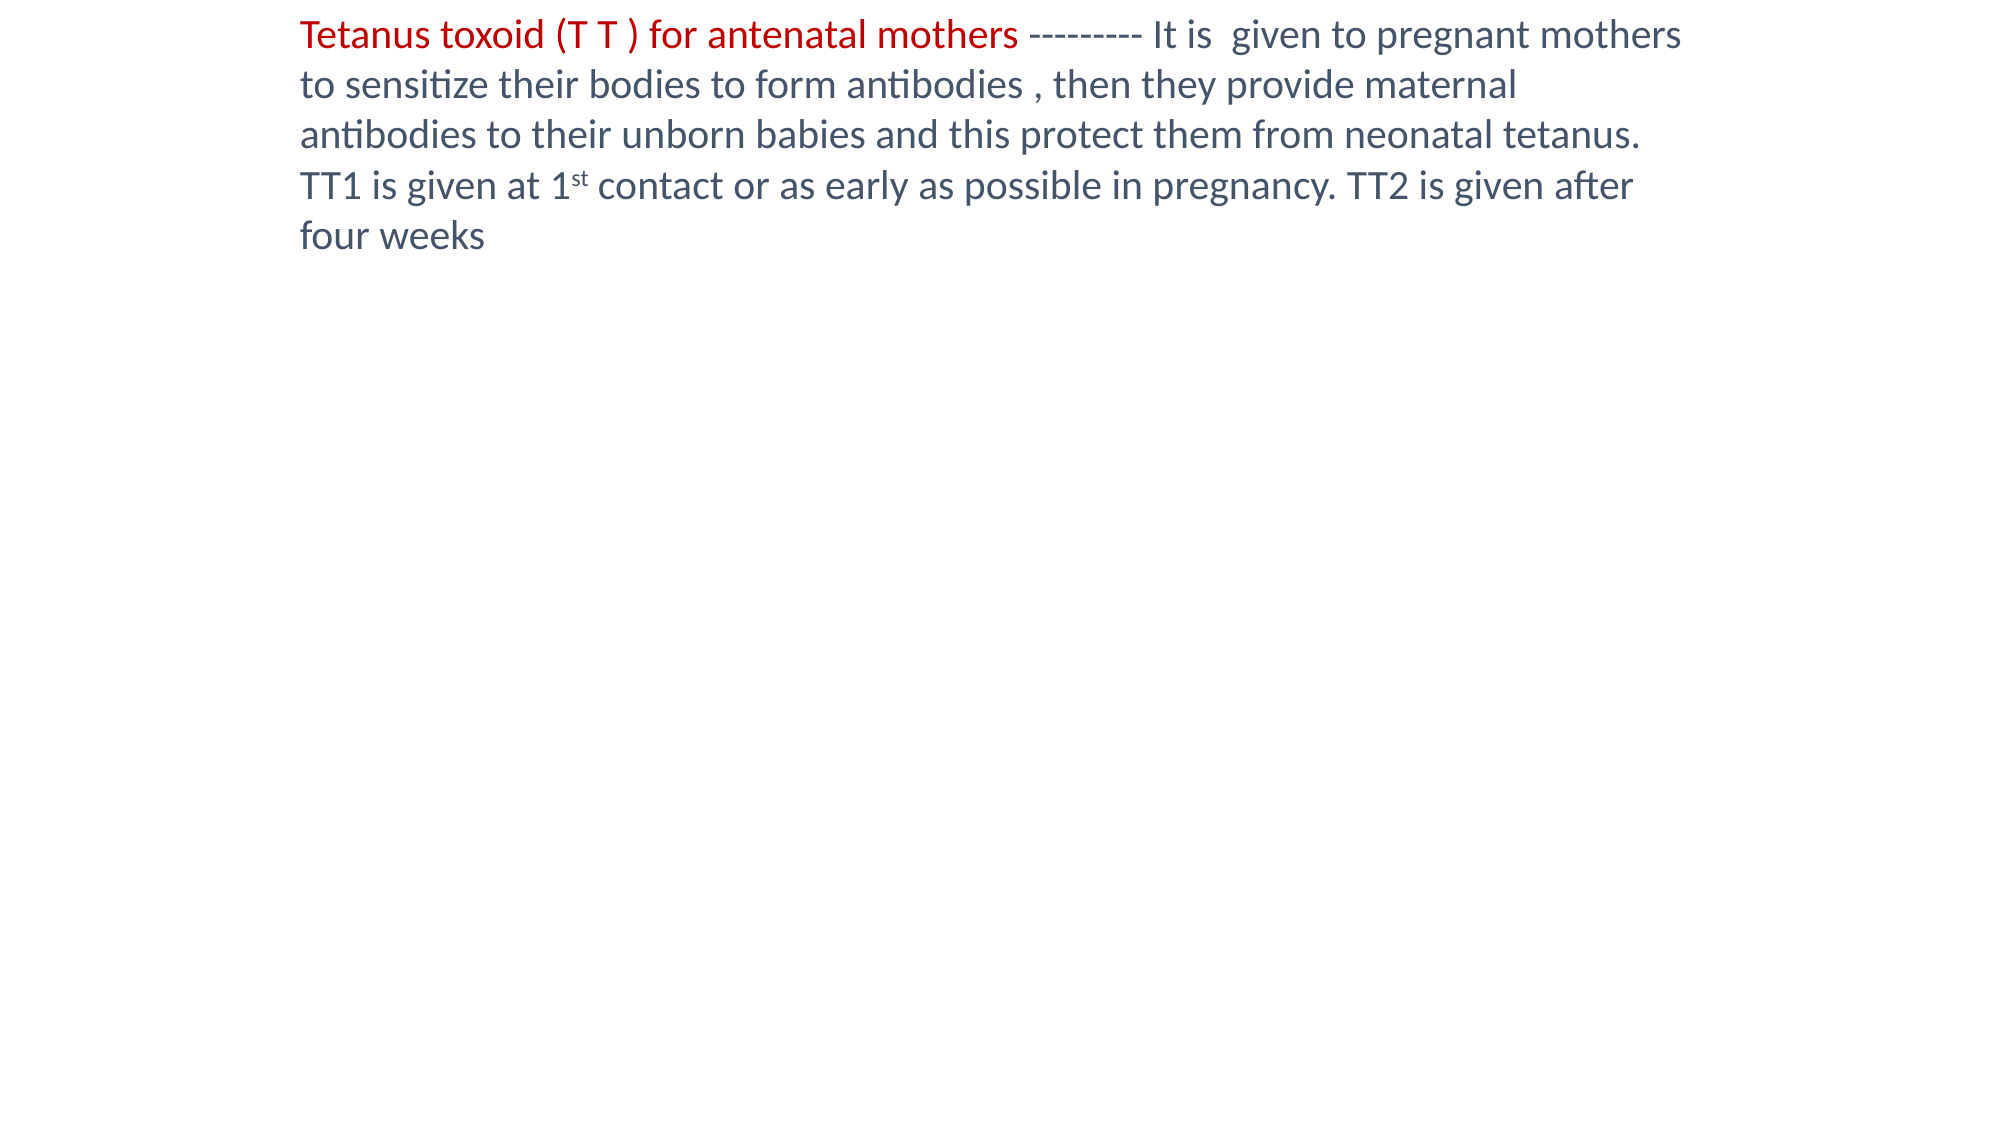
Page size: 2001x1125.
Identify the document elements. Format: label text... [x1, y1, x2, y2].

text_box Tetanus toxoid (T T ) for antenatal mothers --------- It is given to pregnant mothers to sensitize their bodies to form antibodies , then they provide maternal antibodies to their unborn babies and this protect them from neonatal tetanus. TT1 is given at 1st contact or as early as possible in pregnancy. TT2 is given after four weeks [285, 0, 1715, 315]
